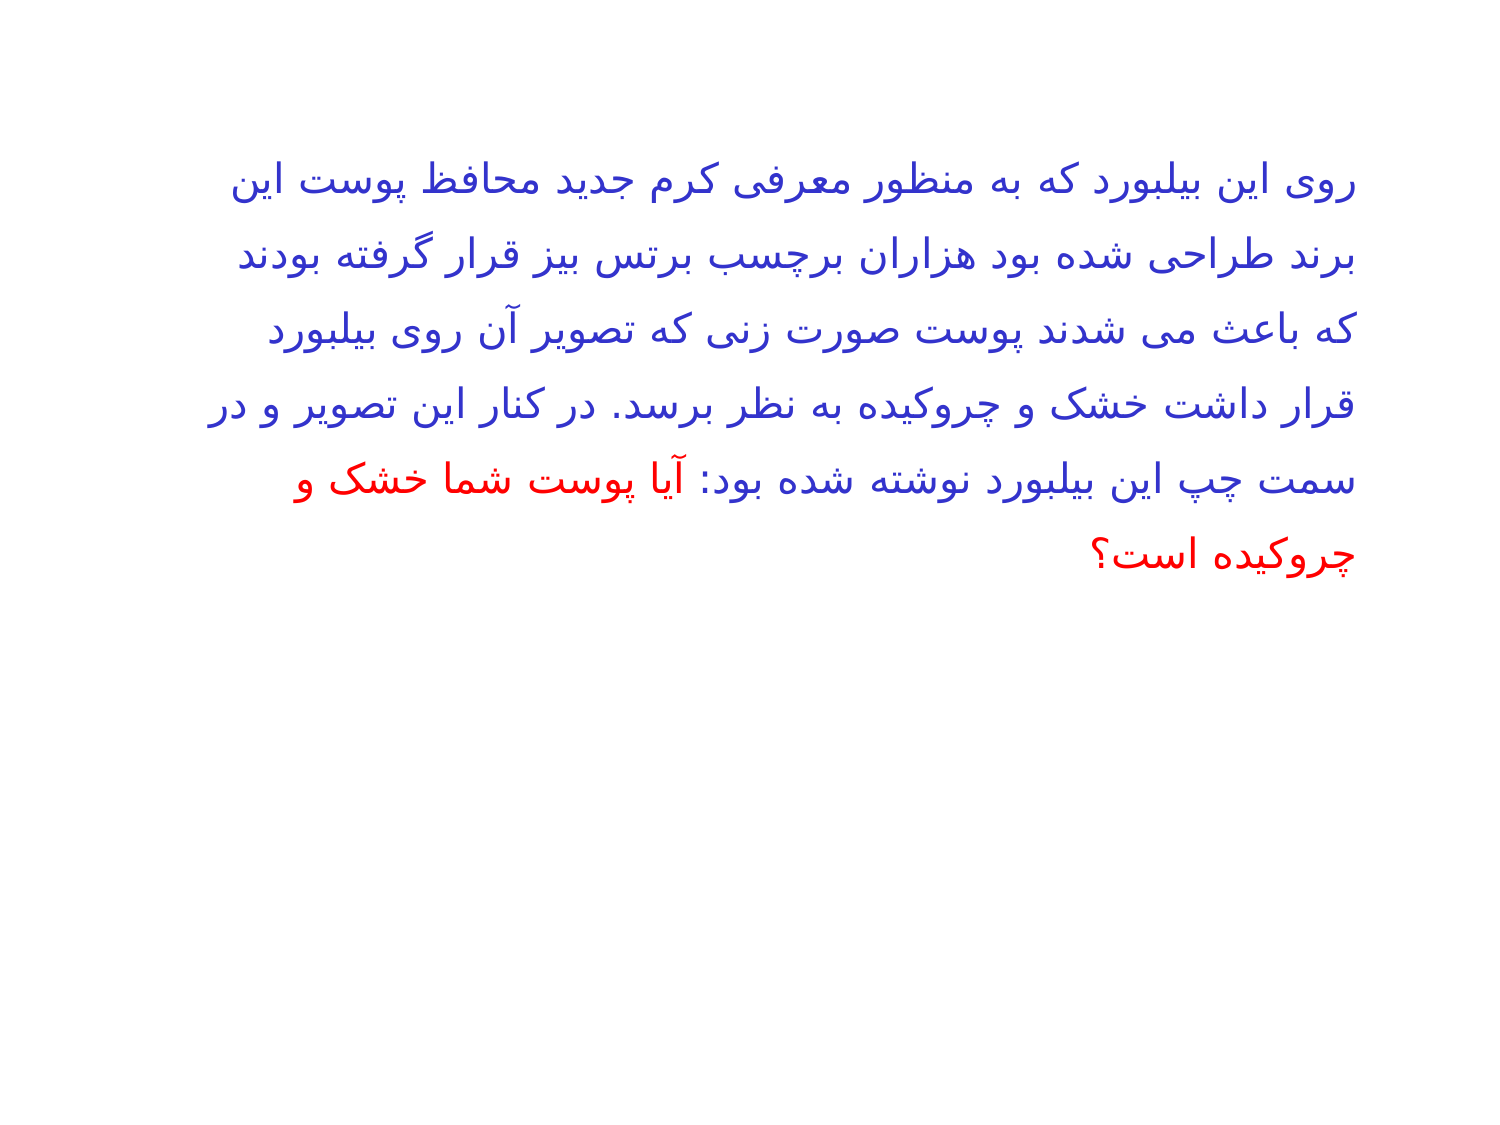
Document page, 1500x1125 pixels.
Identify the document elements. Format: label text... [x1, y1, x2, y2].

text_box روی این بیلبورد که به منظور معرفی کرم جدید محافظ پوست این برند طراحی شده بود هزاران برچسب برتس بیز قرار گرفته بودند که باعث می شدند پوست صورت زنی که تصویر آن روی بیلبورد قرار داشت خشک و چروکیده به نظر برسد. در کنار این تصویر و در سمت چپ این بیلبورد نوشته شده بود: آیا پوست شما خشک و چروکیده است؟ [178, 120, 1373, 585]
